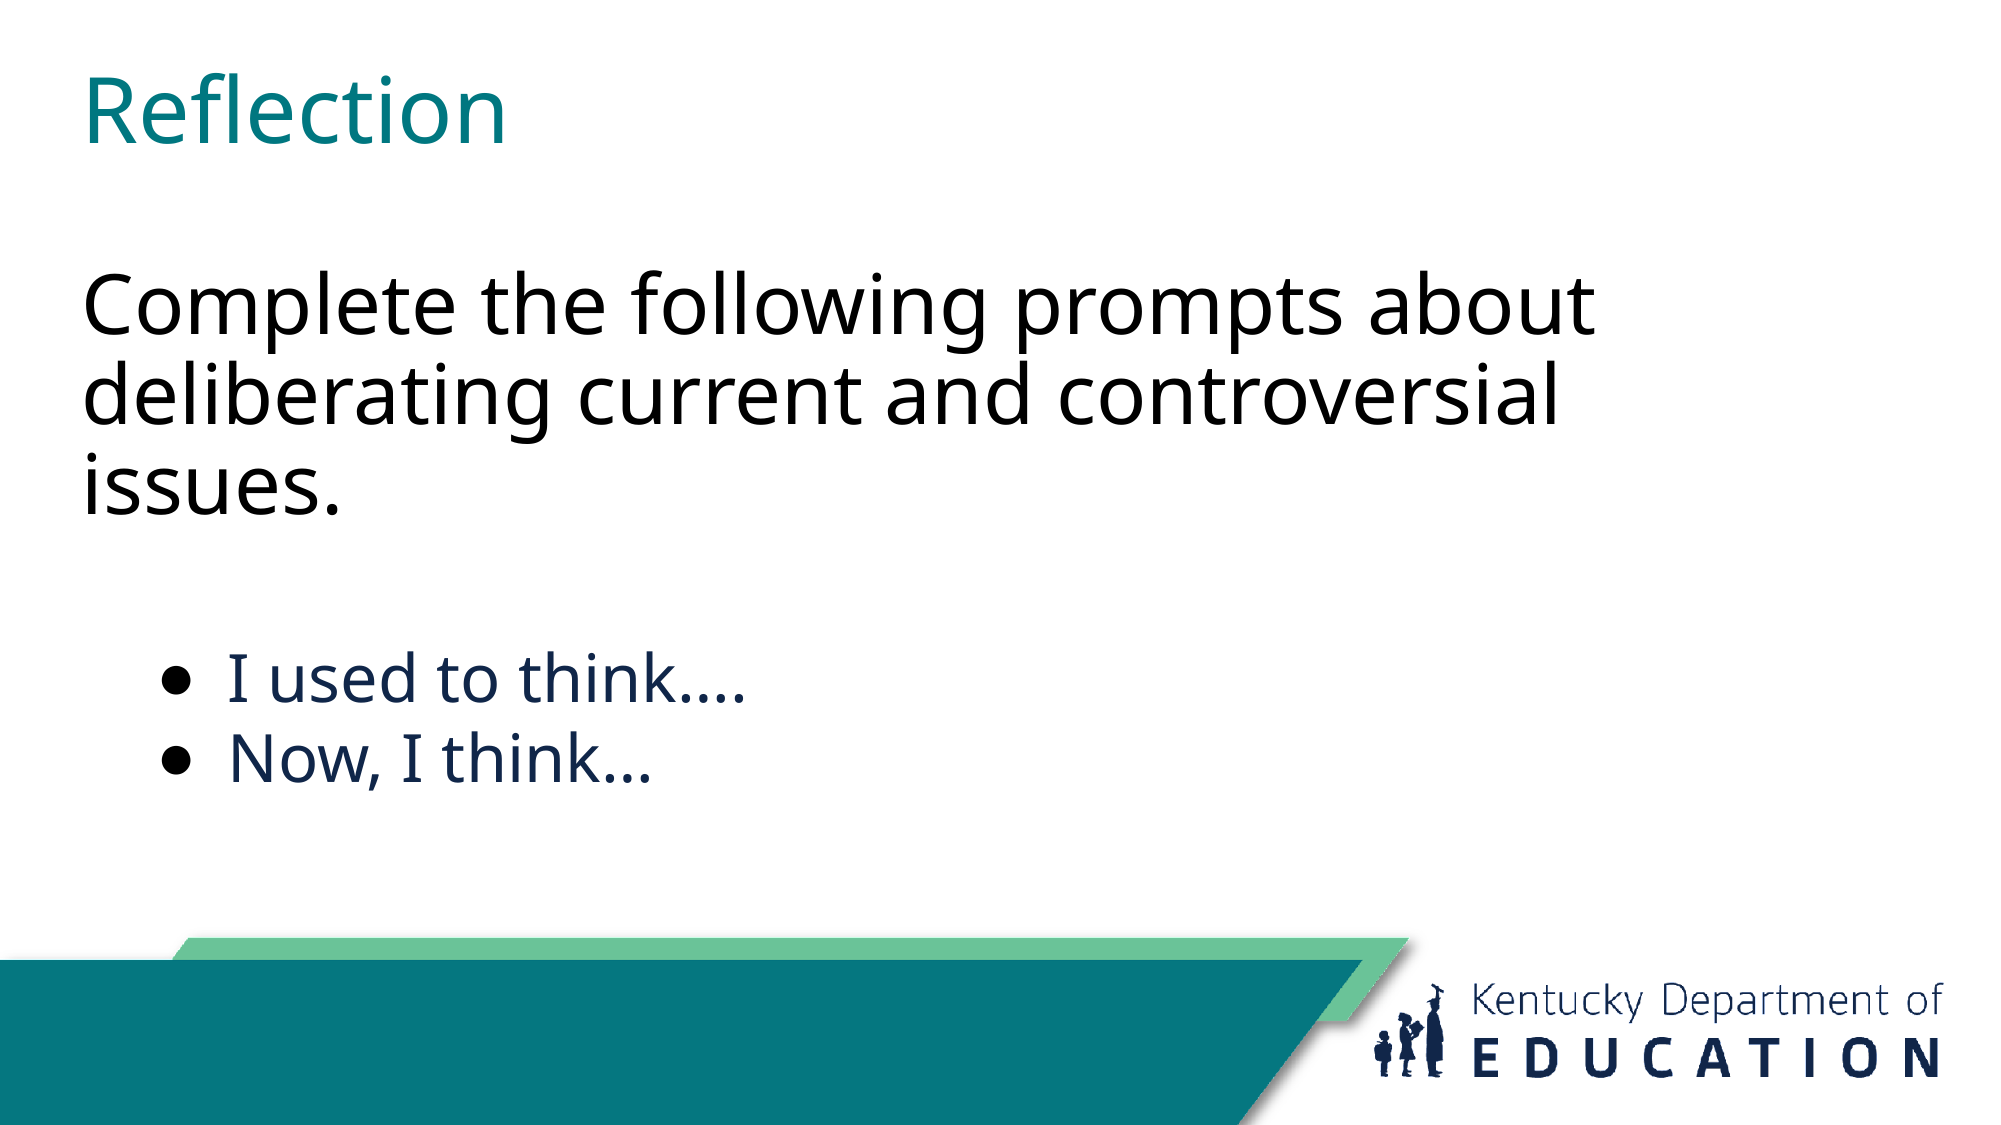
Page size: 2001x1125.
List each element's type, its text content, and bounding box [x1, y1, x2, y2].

list I used to think…. Now, I think… [137, 628, 1863, 1075]
picture [0, 0, 2001, 1125]
title Reflection Complete the following prompts about deliberating current and controversial issues. [66, 222, 1792, 475]
